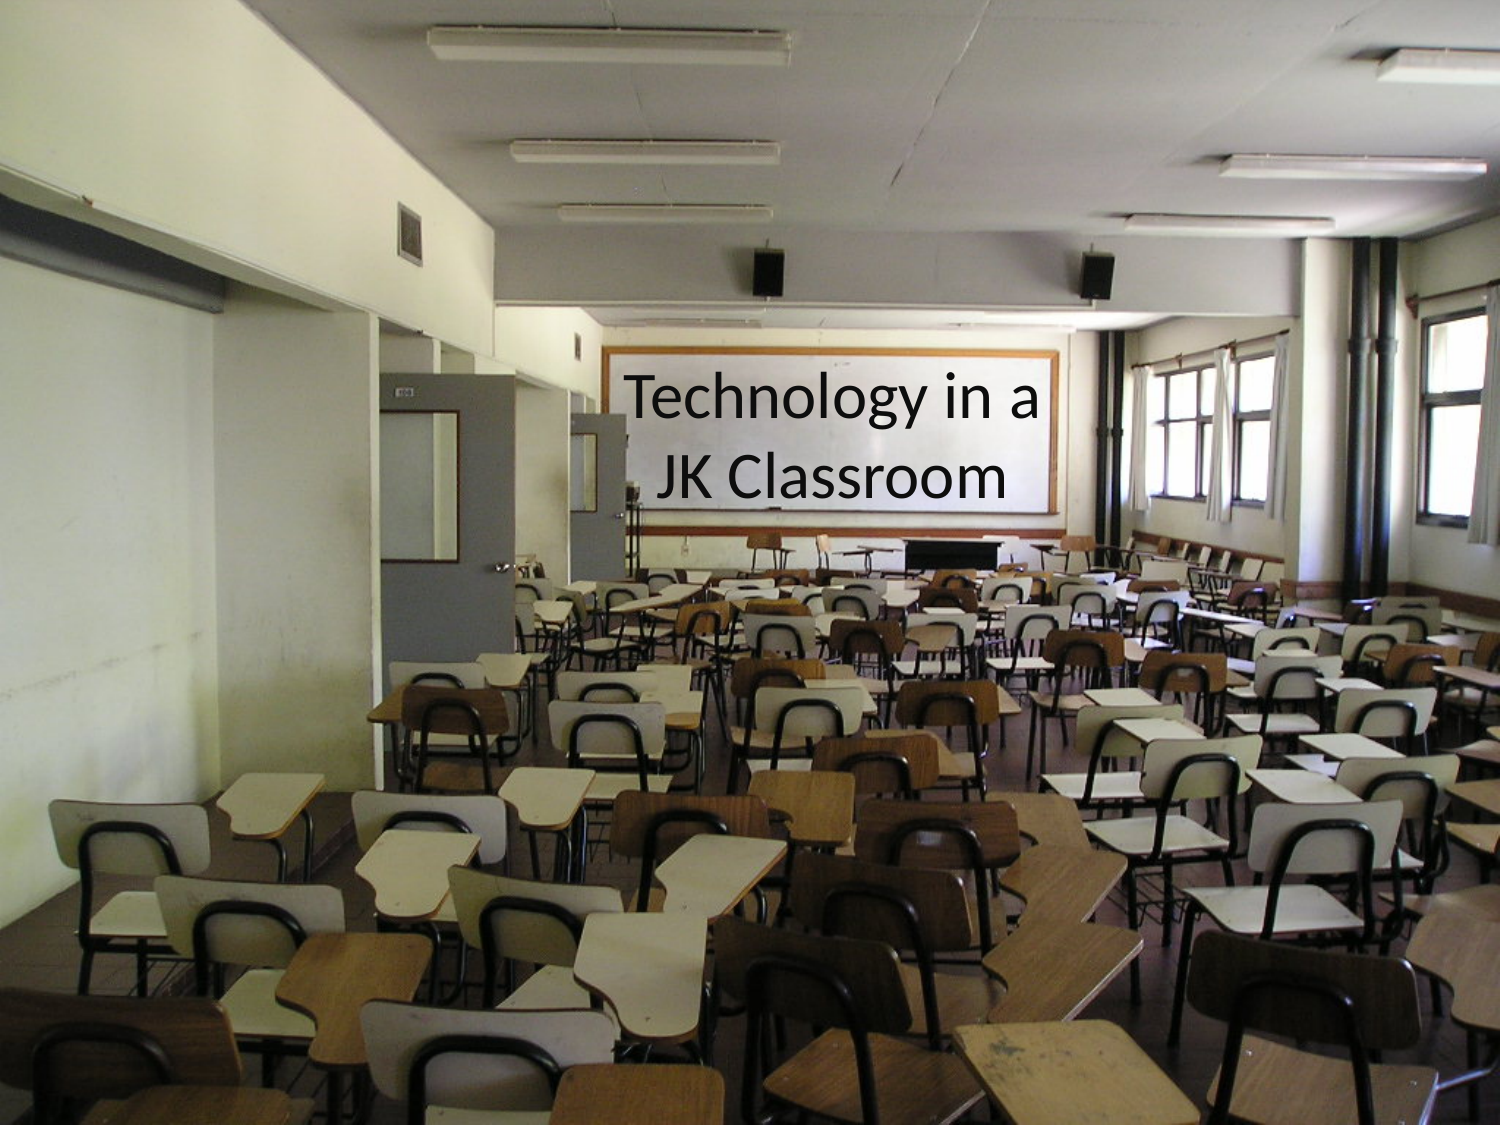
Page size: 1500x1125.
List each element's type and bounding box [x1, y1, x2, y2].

list [0, 0, 1500, 1125]
